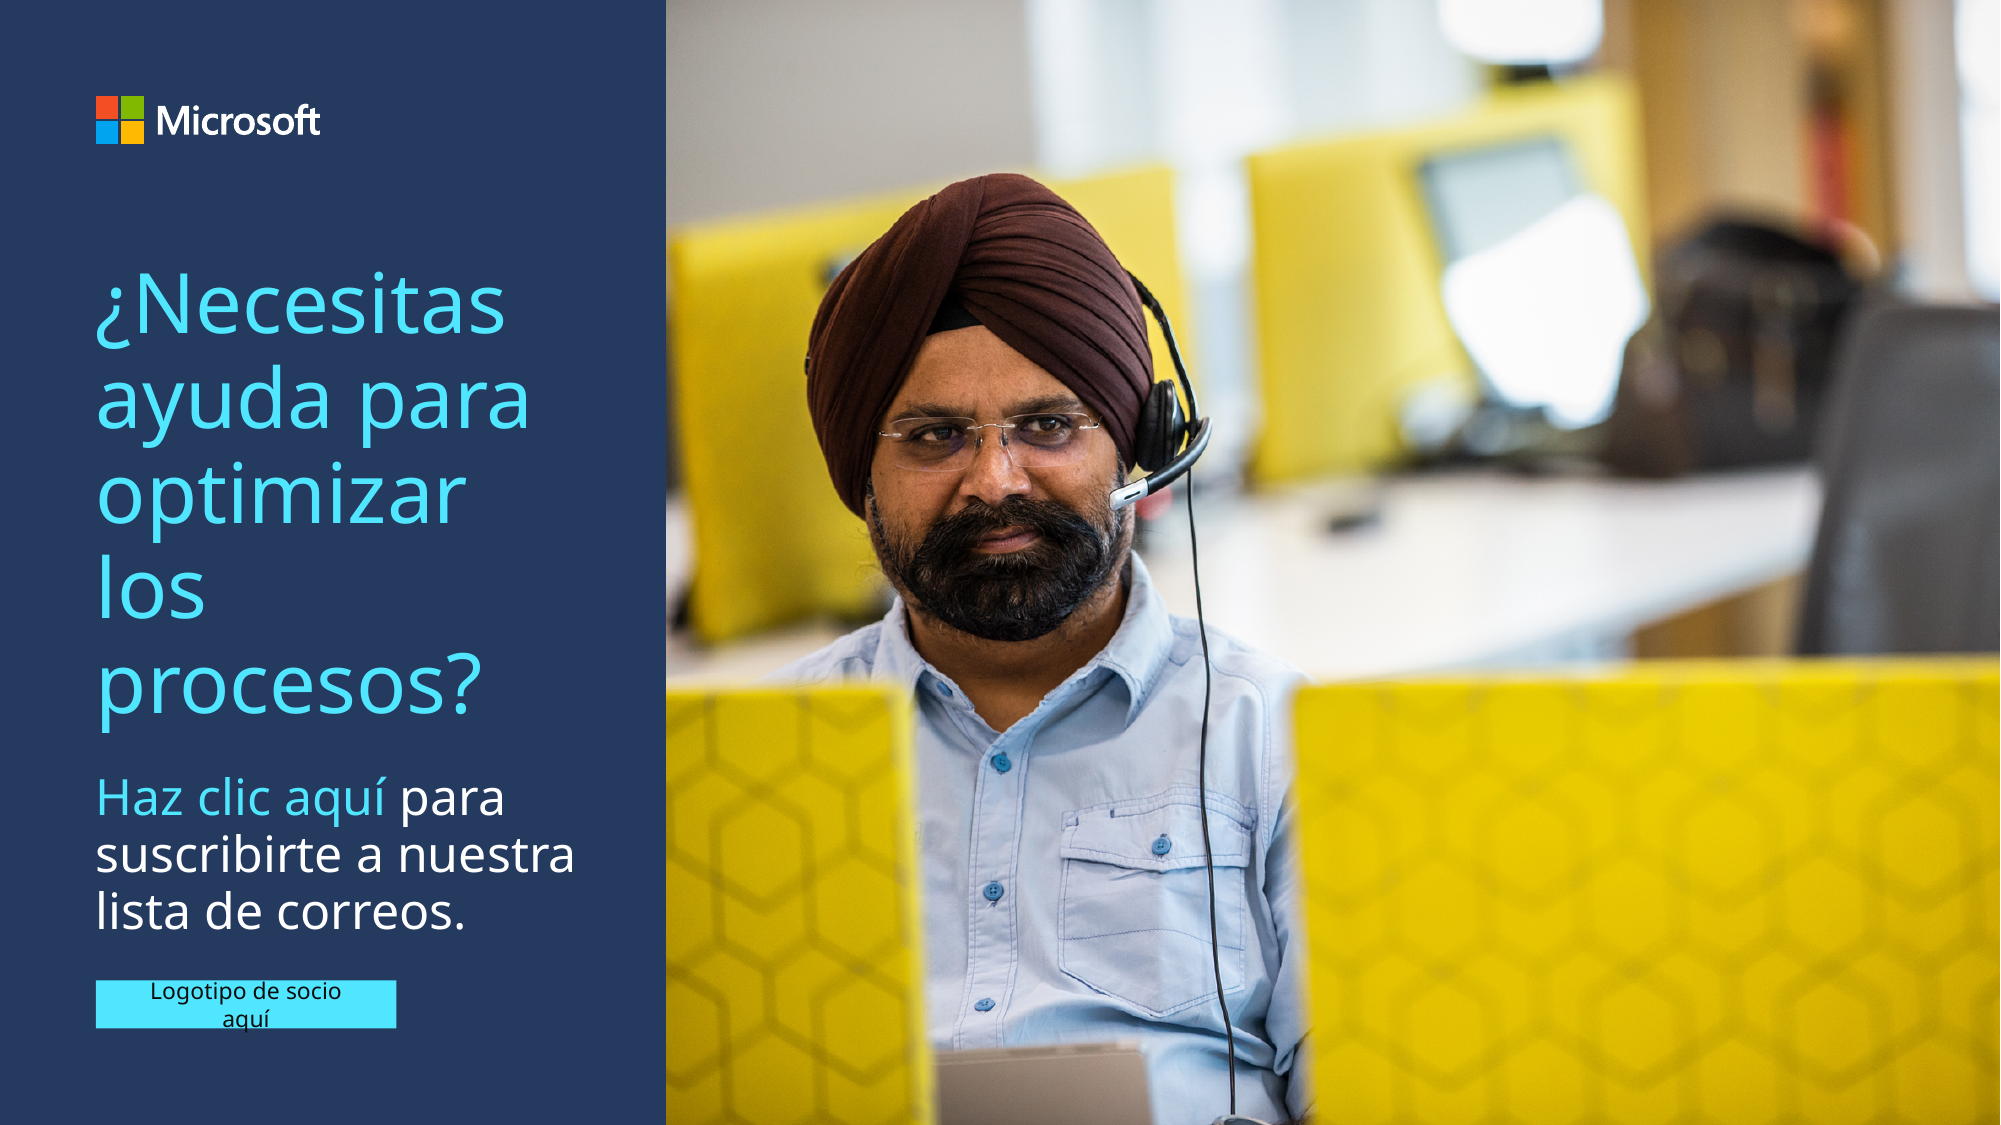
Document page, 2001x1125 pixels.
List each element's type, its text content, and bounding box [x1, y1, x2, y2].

text_box [0, 0, 665, 1125]
picture [95, 95, 321, 145]
text_box ¿Necesitas ayuda para optimizar los procesos? Haz clic aquí para suscribirte a nuestra lista de correos. [95, 257, 599, 942]
picture [665, 0, 2000, 1125]
text_box Logotipo de socio aquí [95, 980, 397, 1029]
